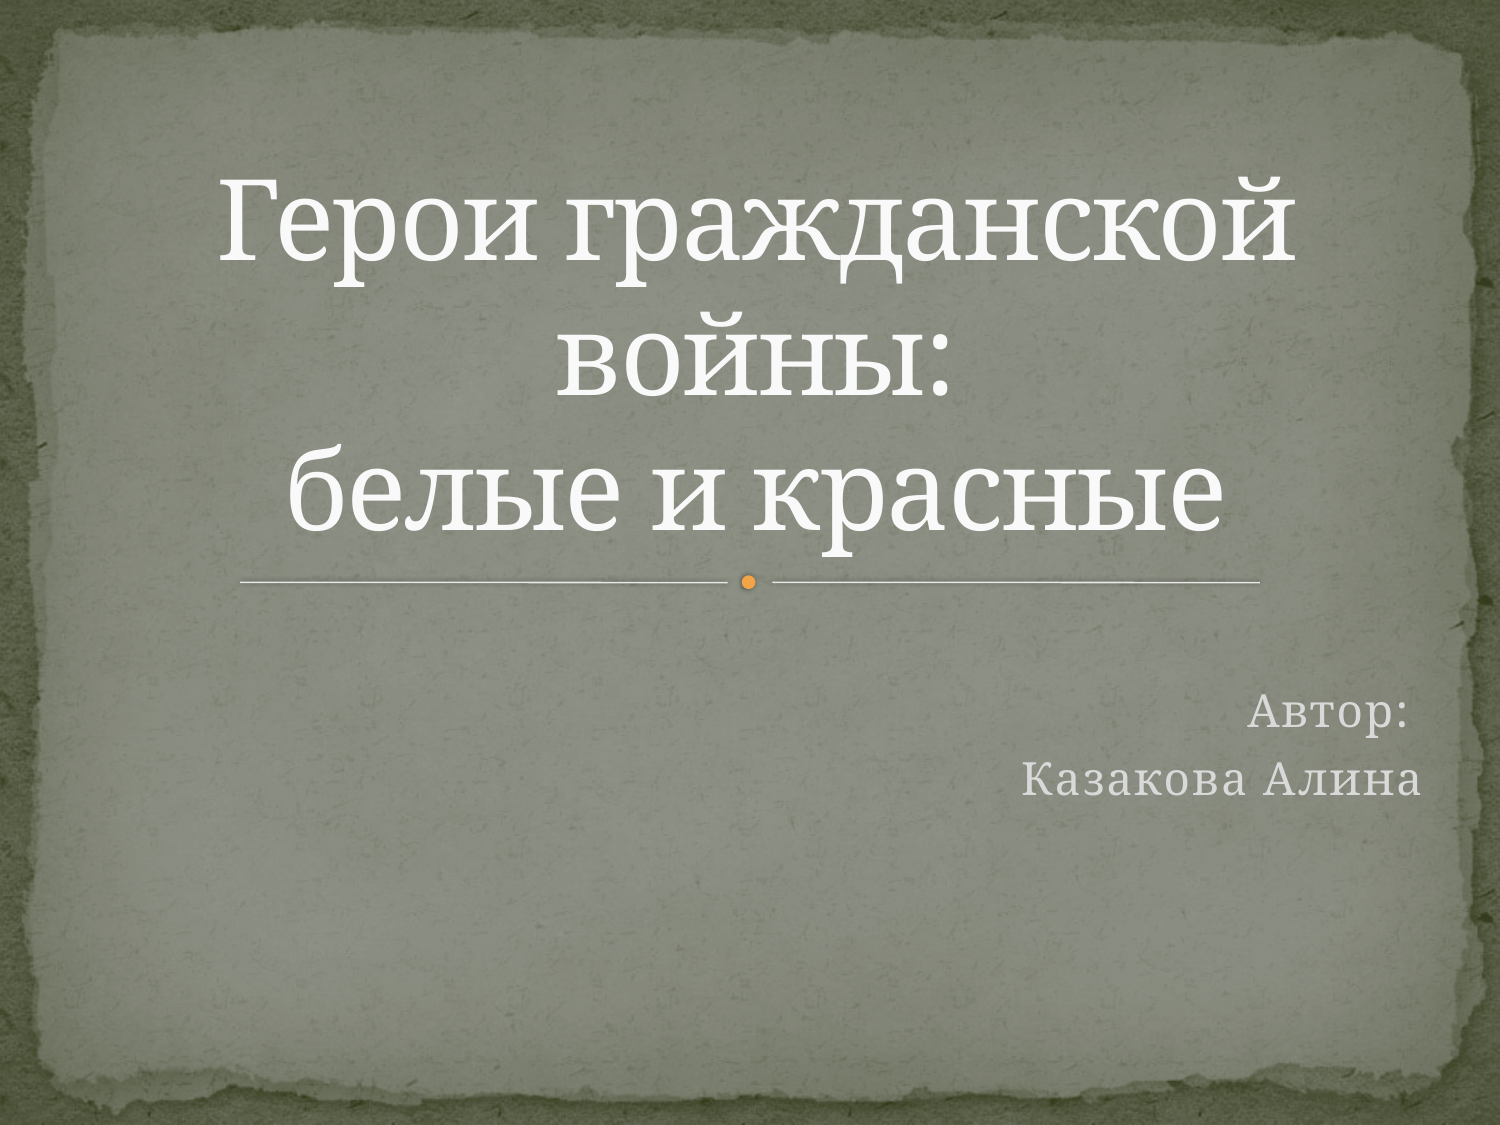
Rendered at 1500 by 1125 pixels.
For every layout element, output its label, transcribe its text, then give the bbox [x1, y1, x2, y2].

subtitle Автор: Казакова Алина [75, 606, 1438, 795]
title Герои гражданской войны: белые и красные [74, 235, 1438, 561]
